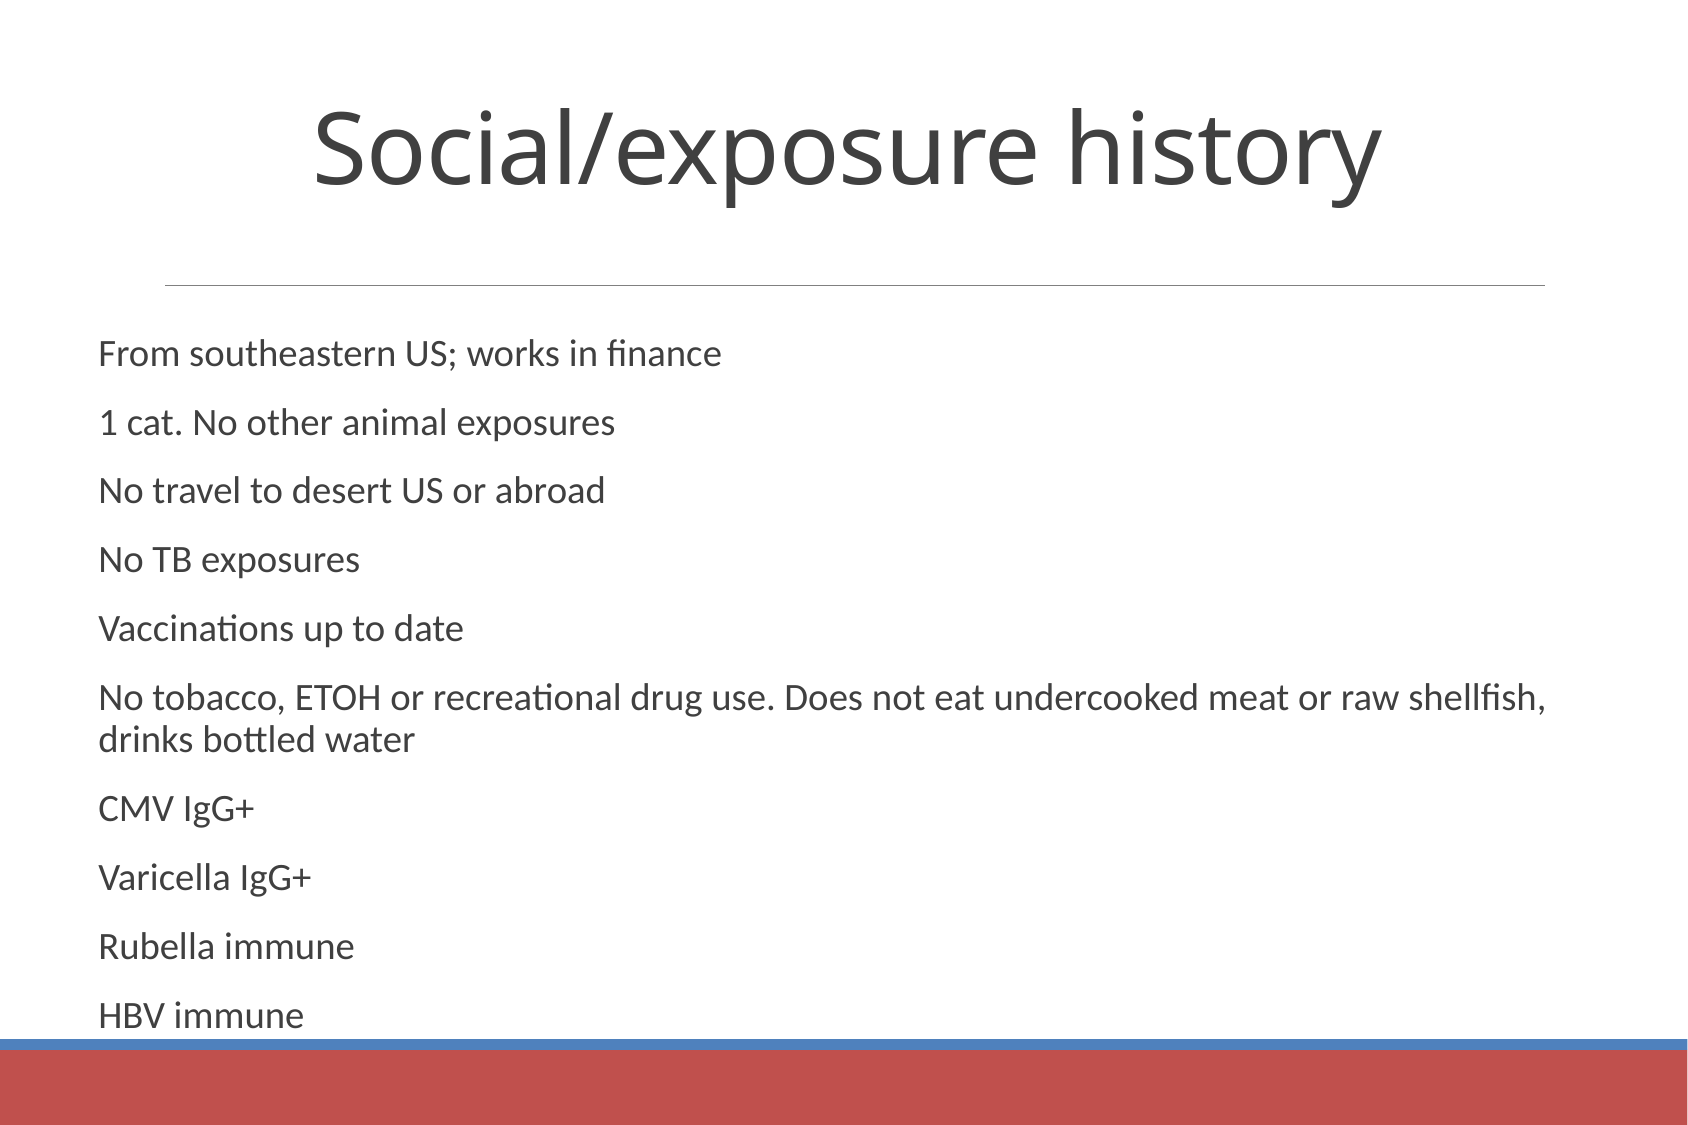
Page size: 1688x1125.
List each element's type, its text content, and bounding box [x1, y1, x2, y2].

list From southeastern US; works in finance 1 cat. No other animal exposures No travel to desert US or abroad No TB exposures Vaccinations up to date No tobacco, ETOH or recreational drug use. Does not eat undercooked meat or raw shellfish, drinks bottled water CMV IgG+ Varicella IgG+ Rubella immune HBV immune [84, 324, 1604, 1050]
title Social/exposure history [151, 47, 1544, 213]
